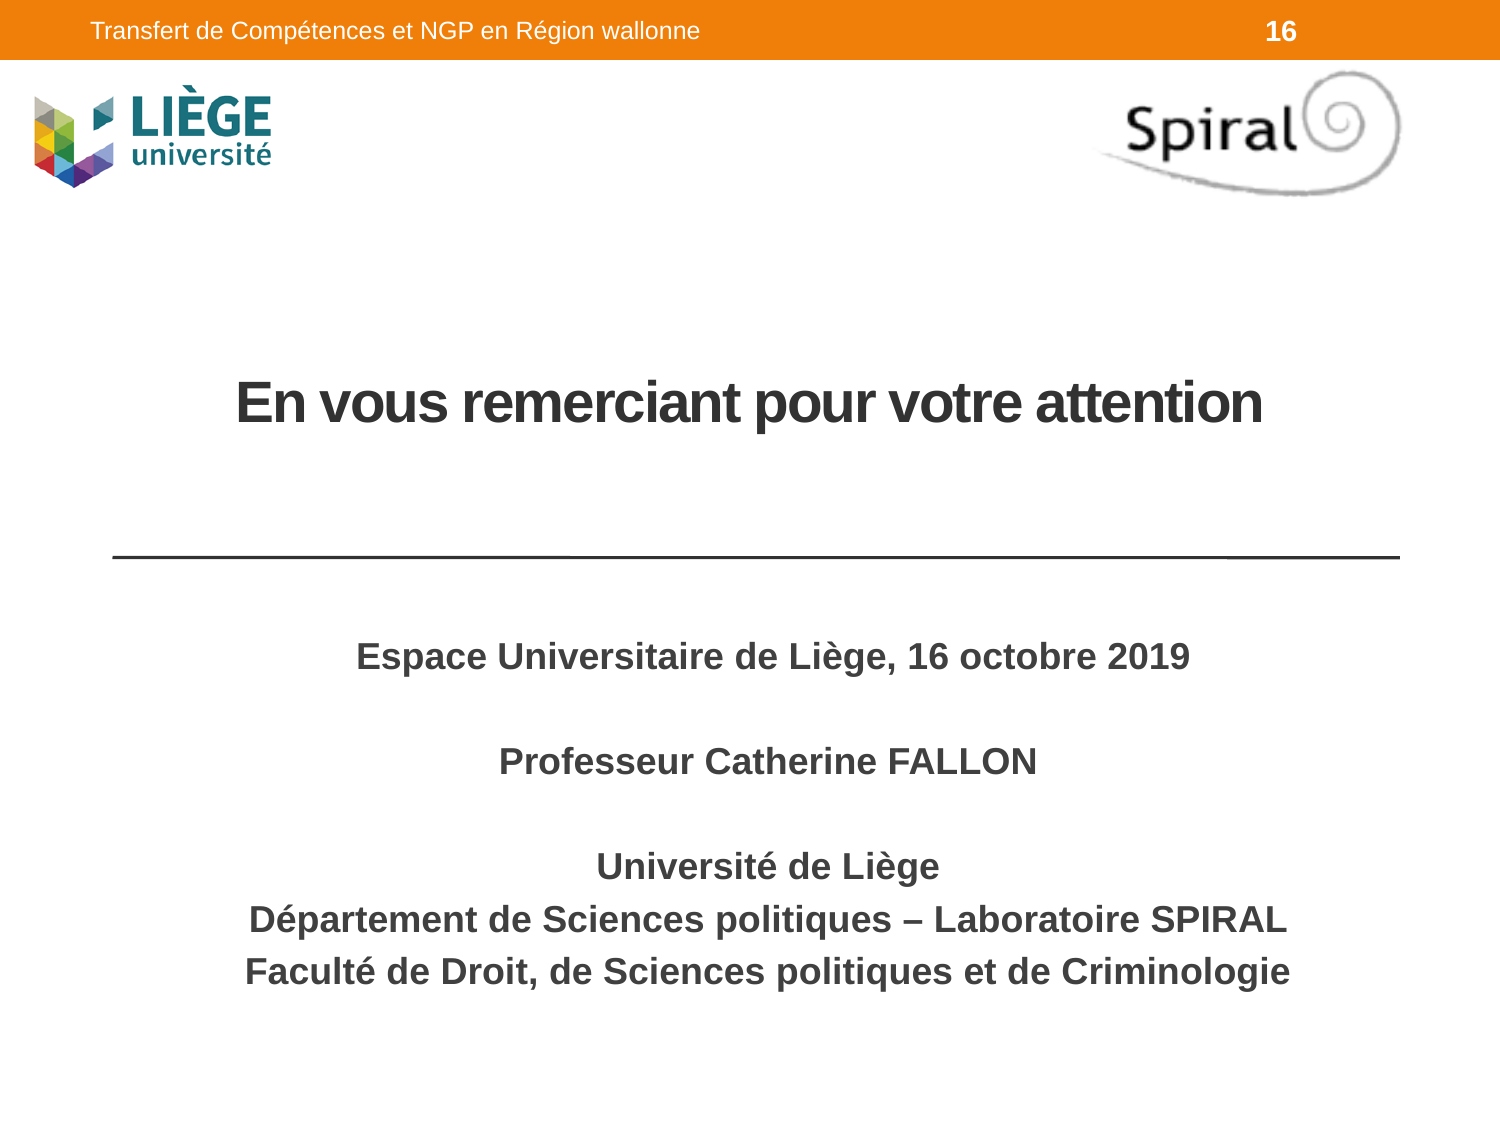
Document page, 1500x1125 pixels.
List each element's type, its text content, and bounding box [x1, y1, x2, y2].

picture [1073, 52, 1426, 219]
title En vous remerciant pour votre attention [113, 215, 1402, 532]
slide_number 16 [1250, 3, 1425, 49]
subtitle Espace Universitaire de Liège, 16 octobre 2019 Professeur Catherine FALLON Université de Liège Département de Sciences politiques – Laboratoire SPIRAL Faculté de Droit, de Sciences politiques et de Criminologie [112, 625, 1435, 1125]
slide_number Transfert de Compétences et NGP en Région wallonne [75, 3, 774, 57]
picture [0, 61, 304, 210]
